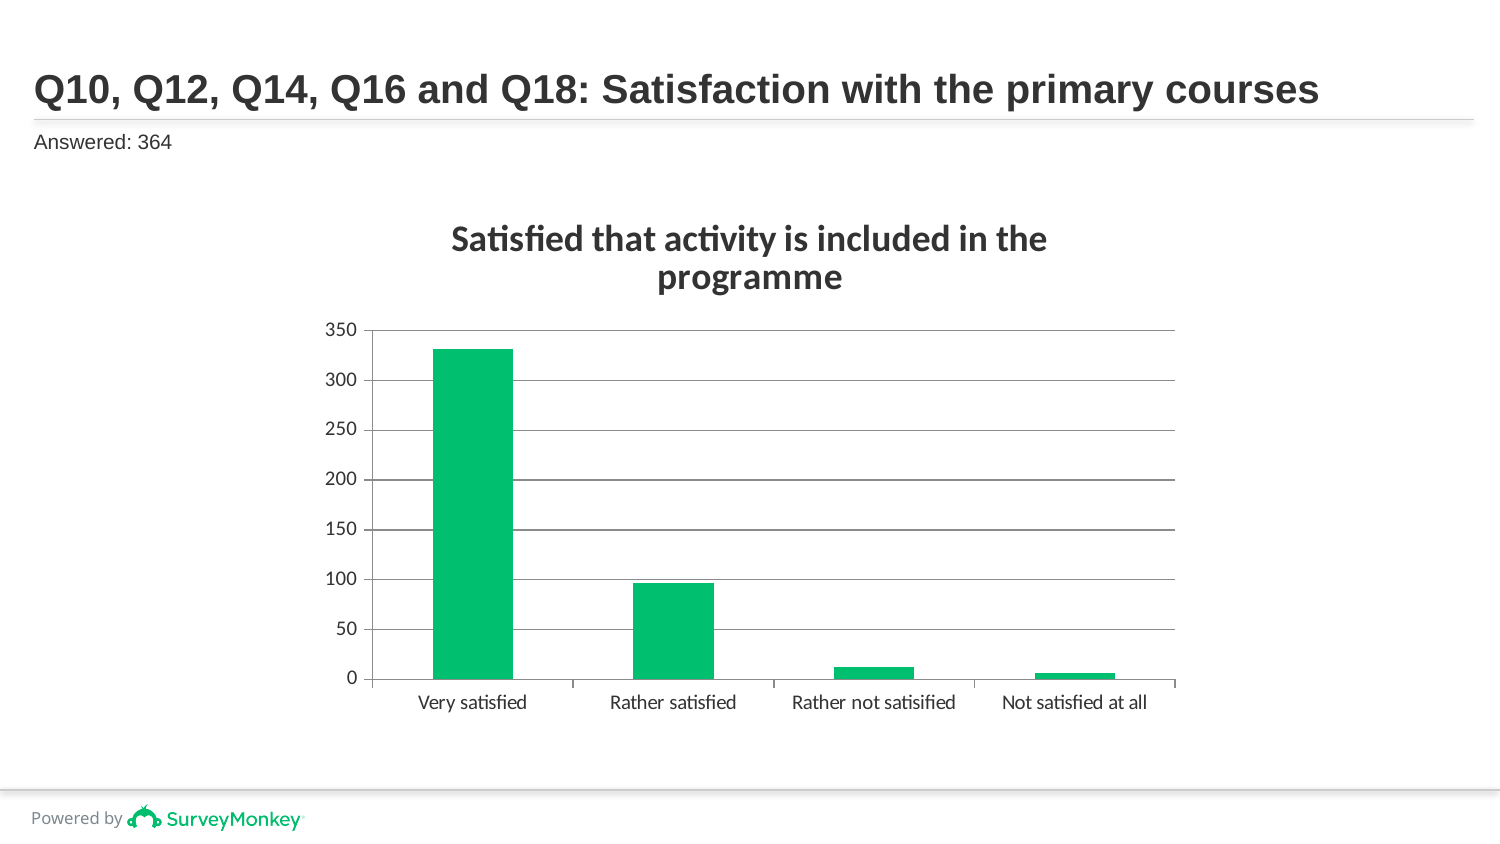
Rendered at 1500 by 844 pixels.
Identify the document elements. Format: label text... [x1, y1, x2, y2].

picture [116, 793, 316, 842]
title Q10, Q12, Q14, Q16 and Q18: Satisfaction with the primary courses [18, 54, 1369, 119]
list Answered: 364 [18, 120, 894, 162]
chart [306, 193, 1194, 726]
